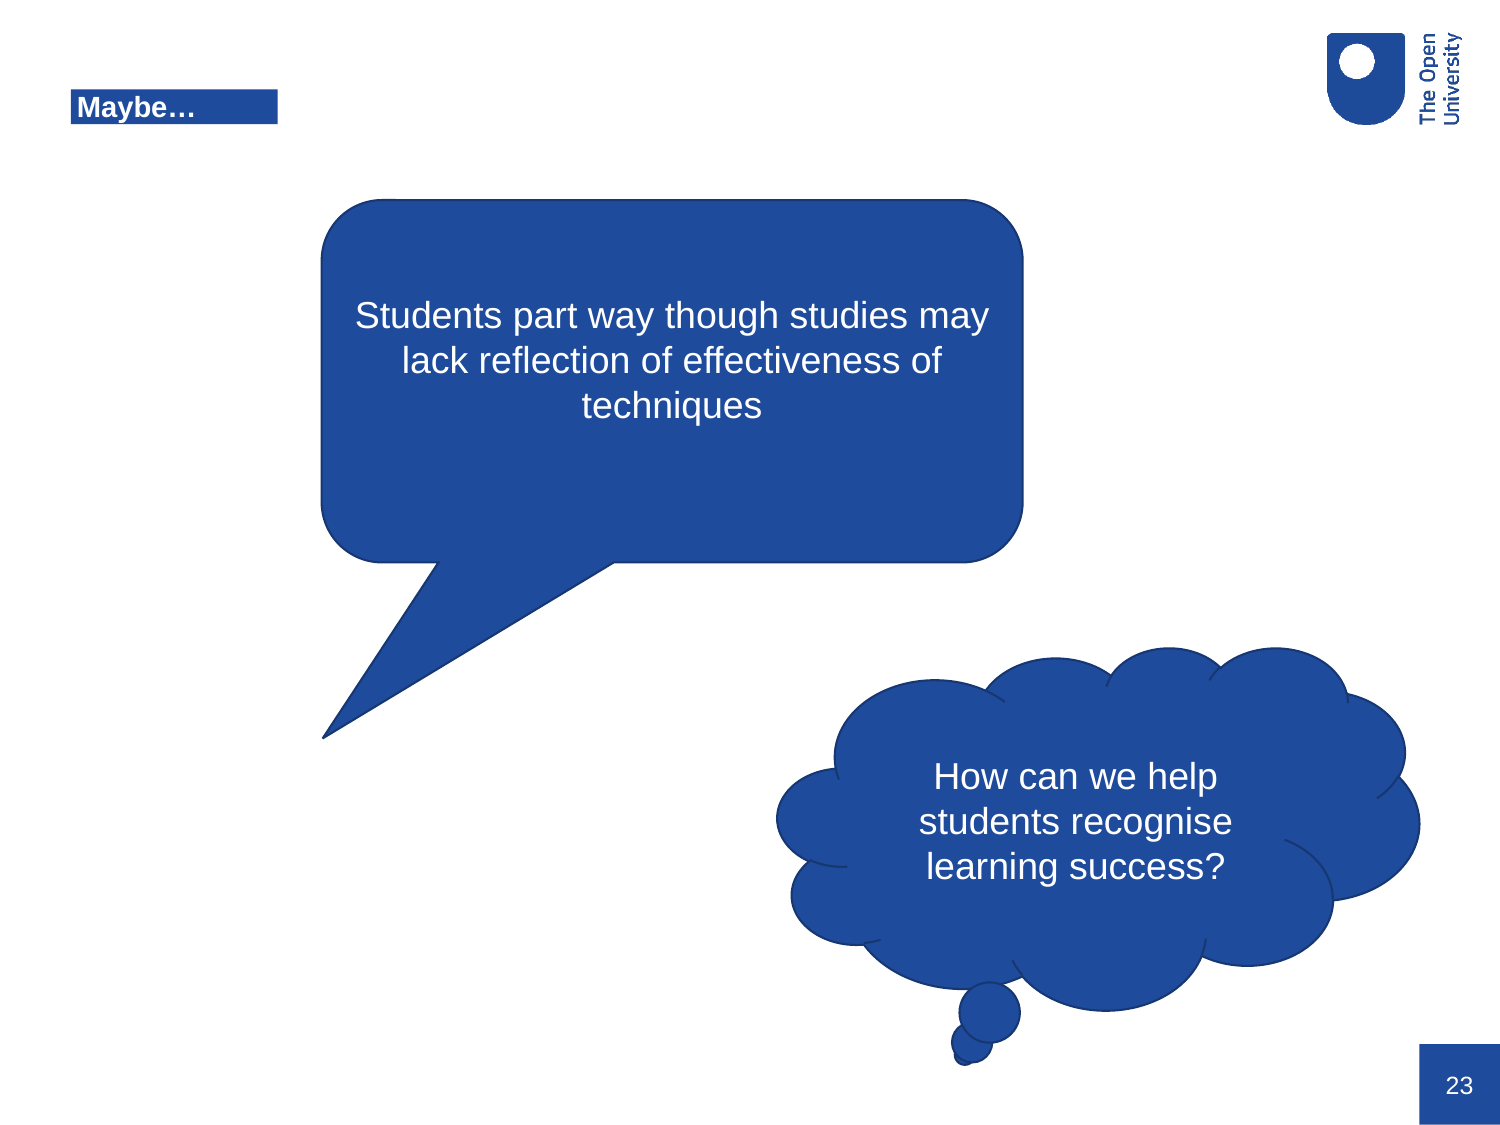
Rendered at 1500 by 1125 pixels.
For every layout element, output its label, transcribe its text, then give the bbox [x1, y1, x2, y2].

text_box How can we help students recognise learning success? [776, 647, 1421, 1066]
picture [1327, 32, 1462, 125]
text_box Students part way though studies may lack reflection of effectiveness of techniques [320, 198, 1024, 740]
title Maybe… [70, 89, 278, 125]
